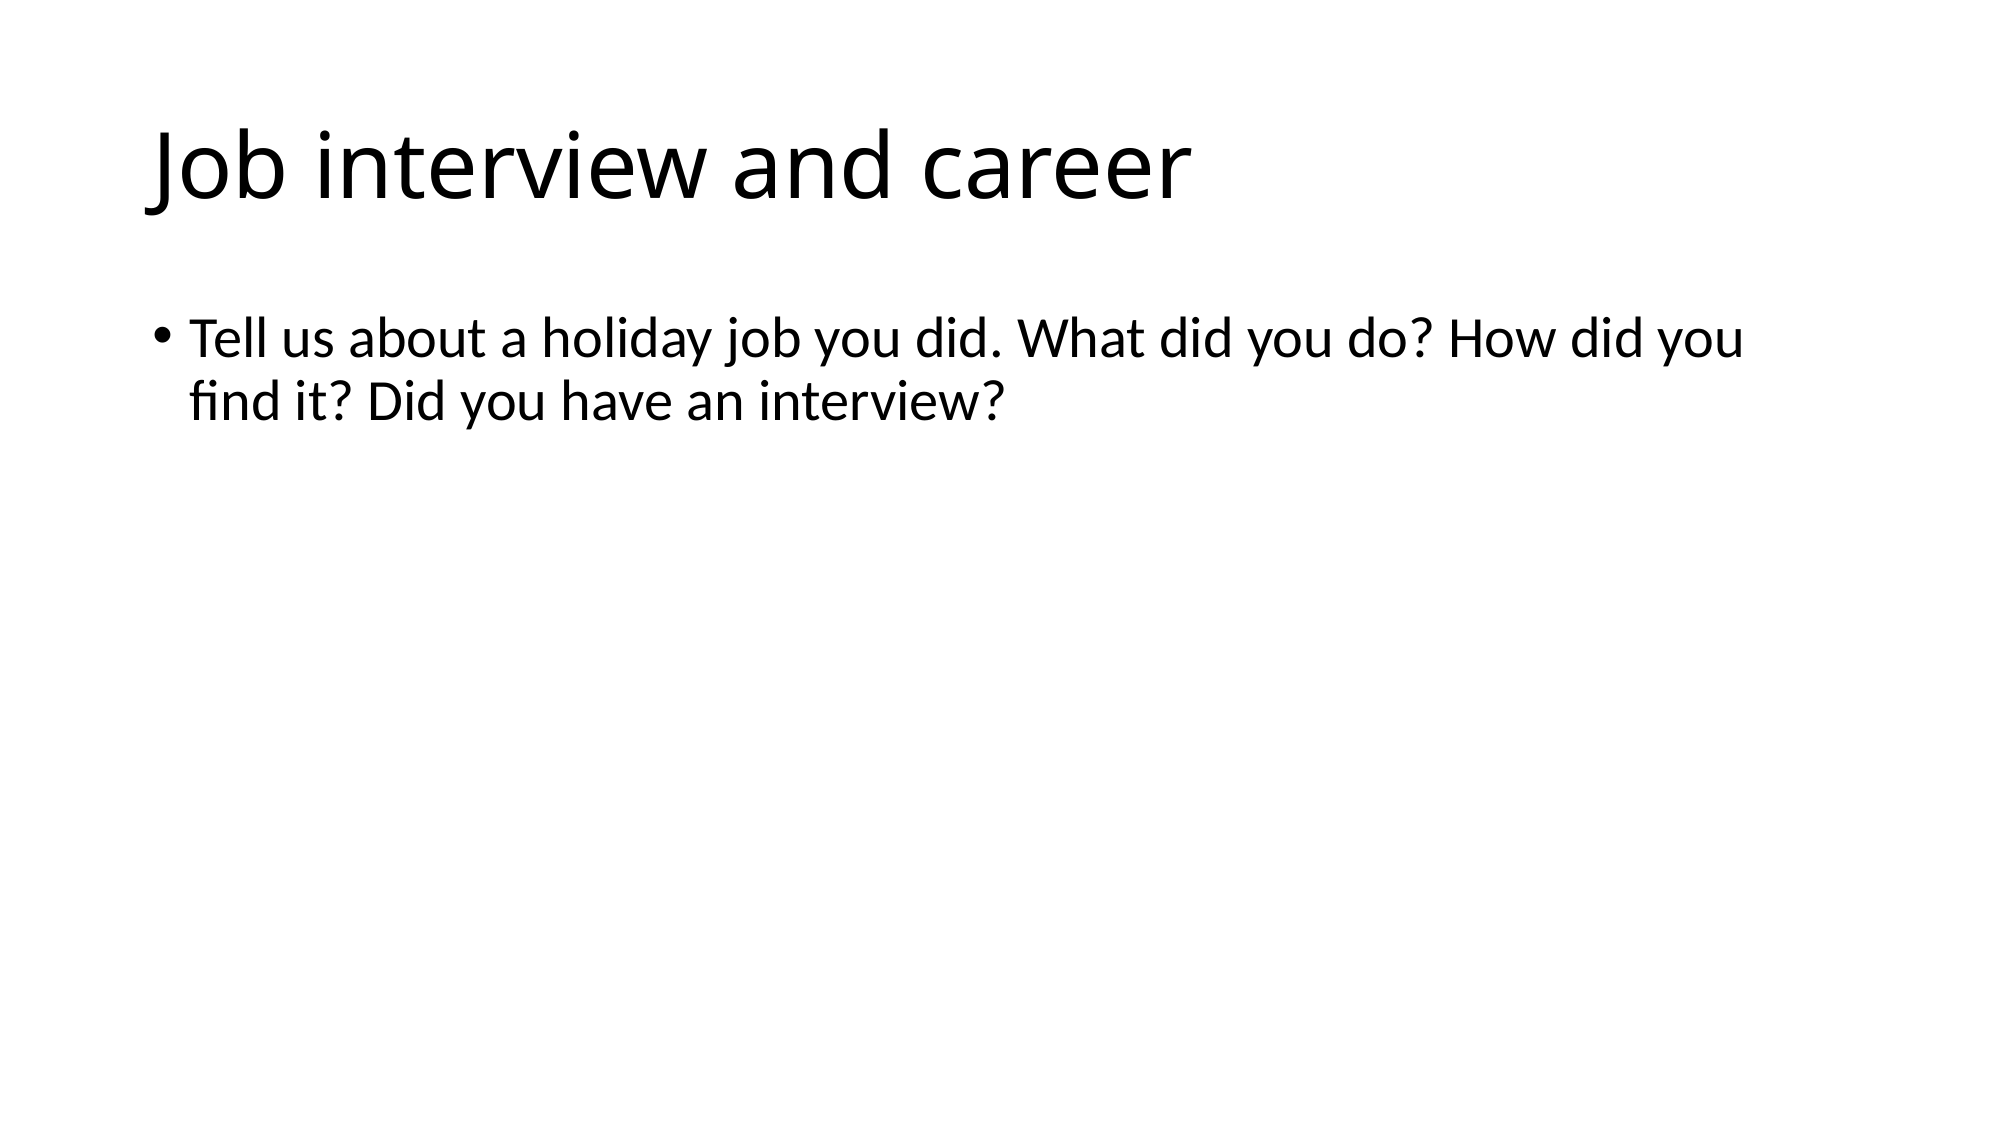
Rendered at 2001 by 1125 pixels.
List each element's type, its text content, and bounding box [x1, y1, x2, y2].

title Job interview and career [137, 59, 1863, 278]
list Tell us about a holiday job you did. What did you do? How did you find it? Did you have an interview? [137, 299, 1863, 1014]
